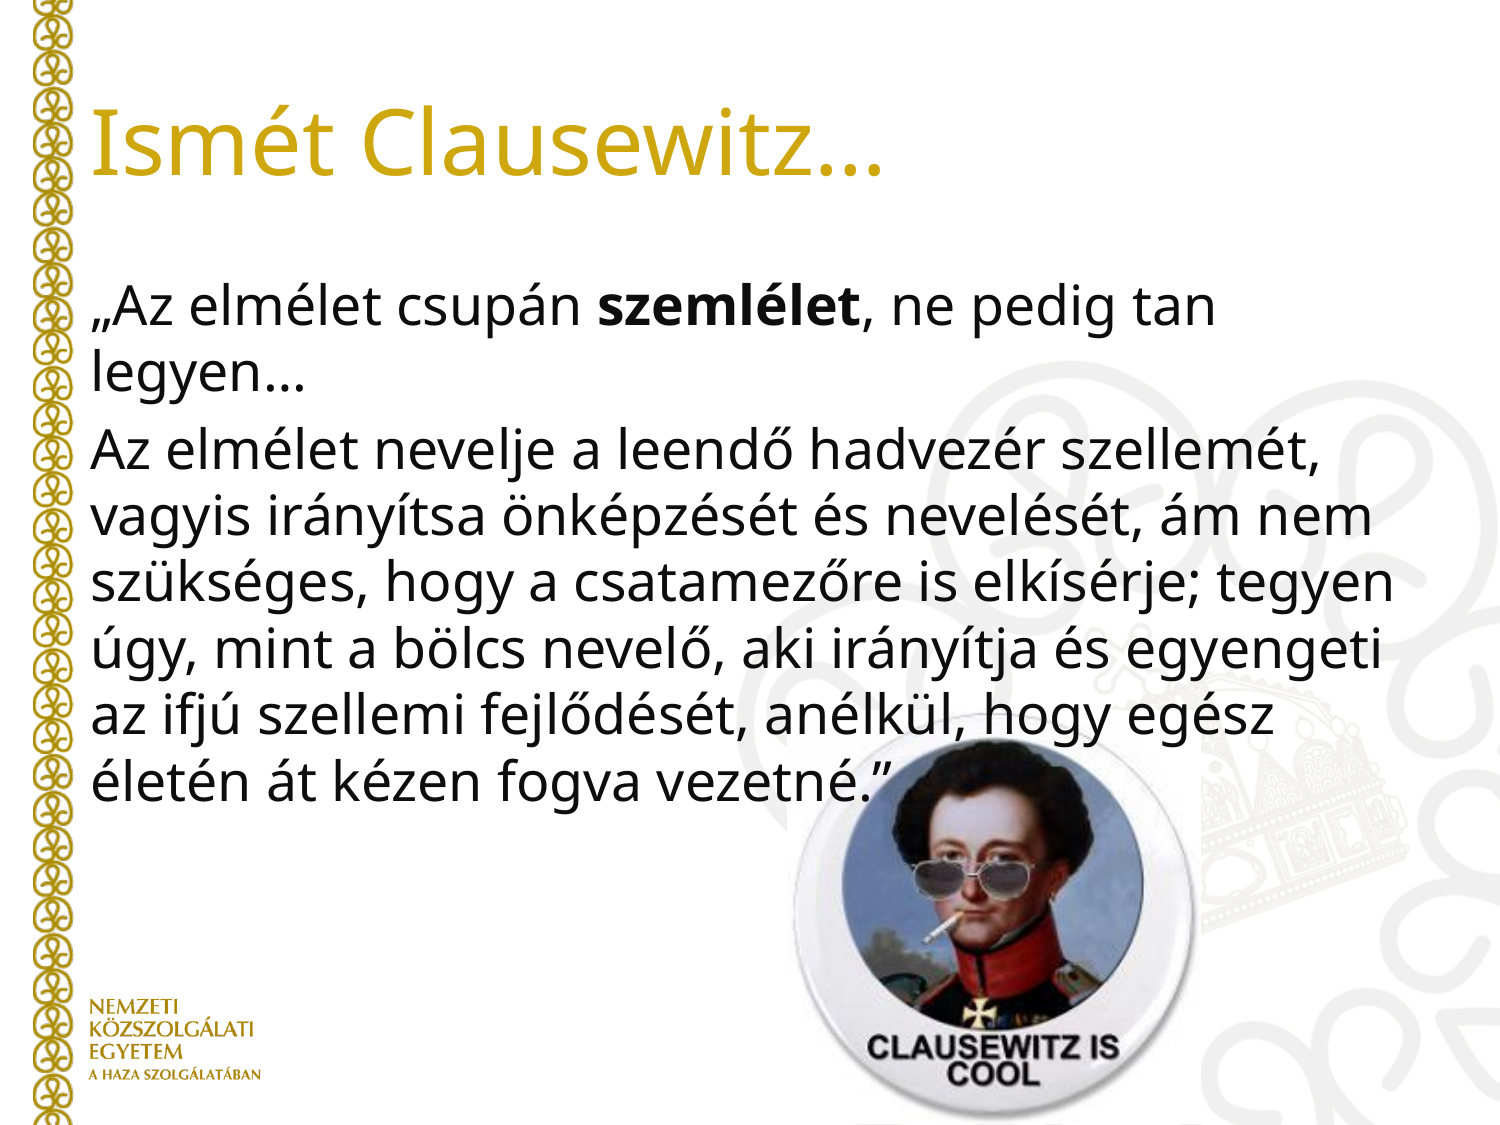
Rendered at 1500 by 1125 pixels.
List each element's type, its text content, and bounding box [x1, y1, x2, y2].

list „Az elmélet csupán szemlélet, ne pedig tan legyen… Az elmélet nevelje a leendő hadvezér szellemét, vagyis irányítsa önképzését és nevelését, ám nem szükséges, hogy a csatamezőre is elkísérje; tegyen úgy, mint a bölcs nevelő, aki irányítja és egyengeti az ifjú szellemi fejlődését, anélkül, hogy egész életén át kézen fogva vezetné.” [75, 262, 1425, 823]
picture [33, 0, 74, 1125]
title Ismét Clausewitz… [75, 45, 1425, 233]
picture [88, 995, 261, 1083]
picture [731, 349, 1500, 1125]
